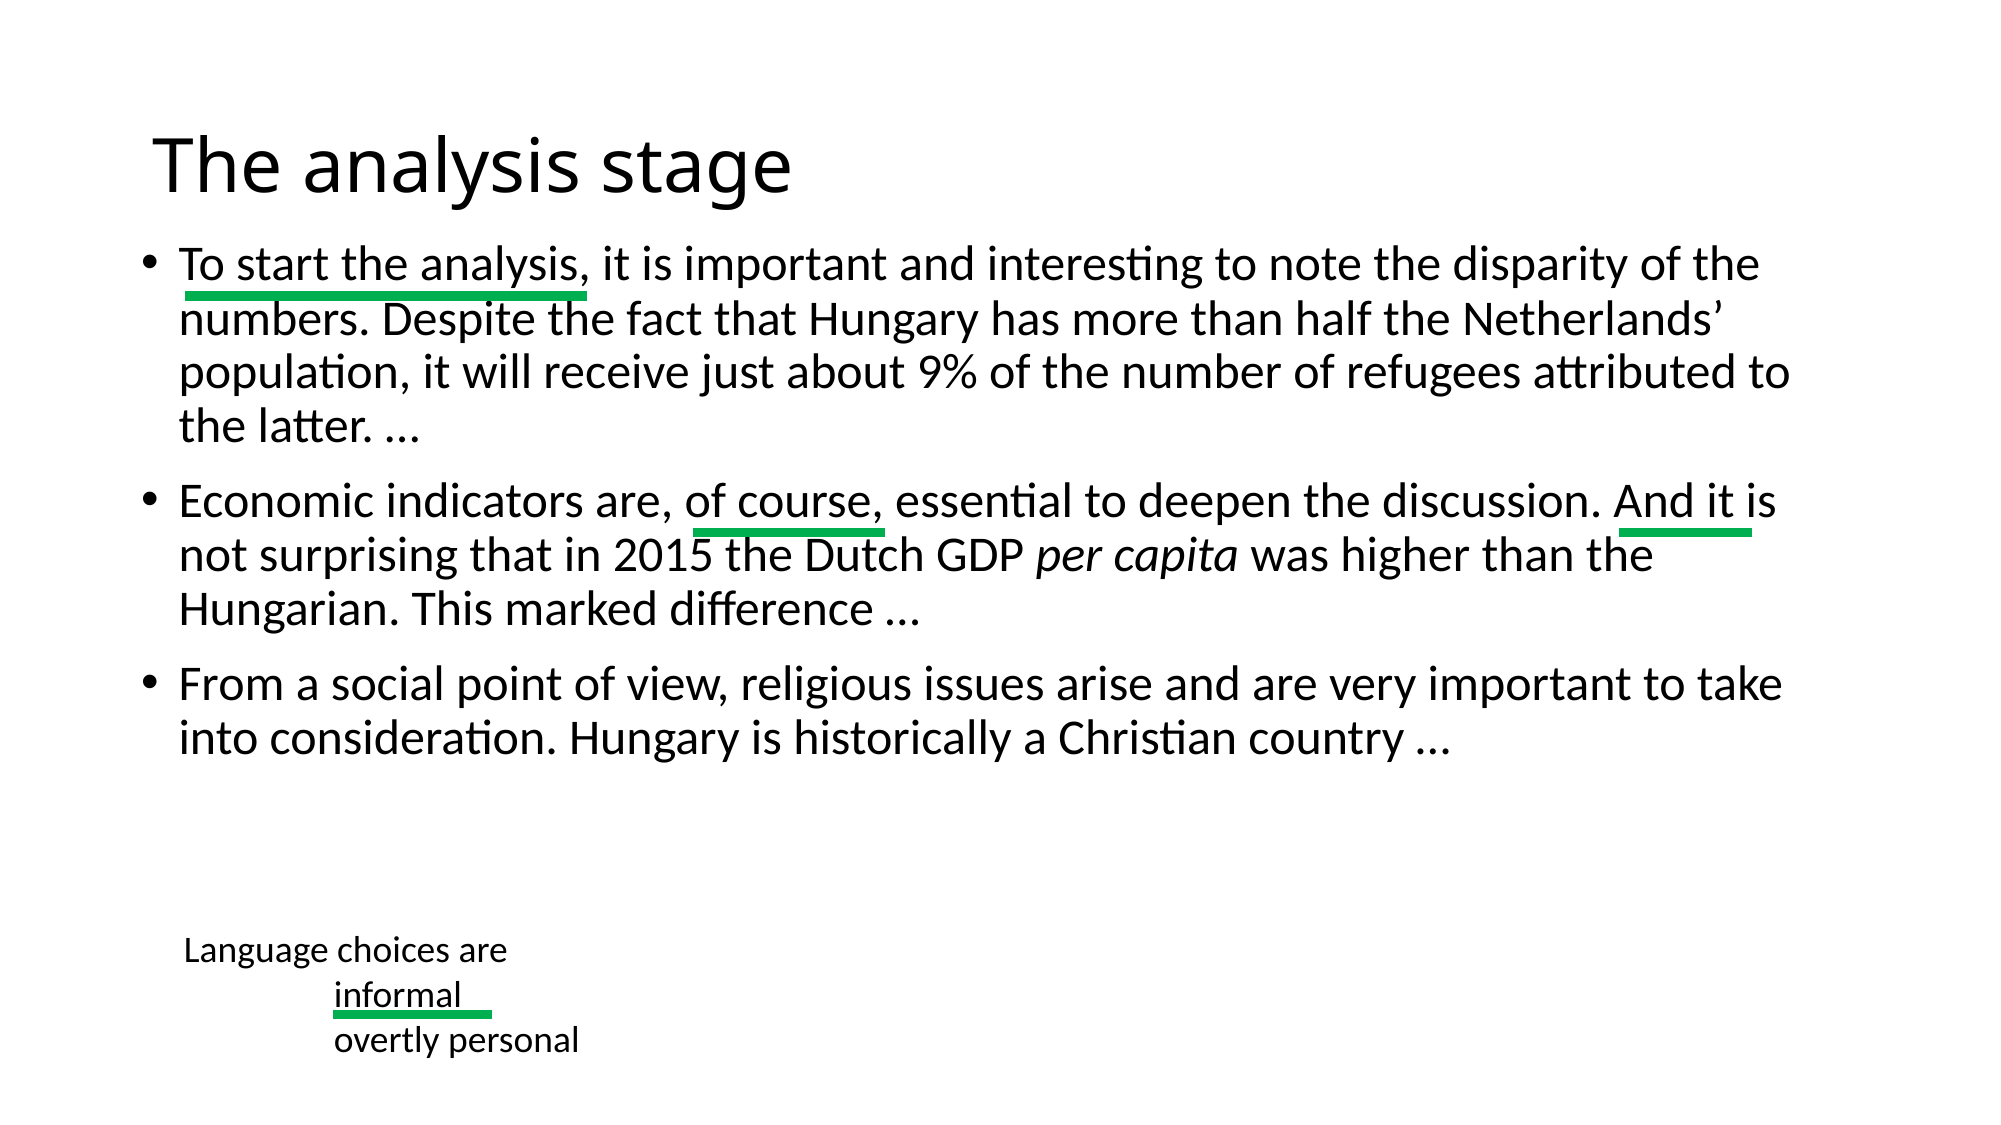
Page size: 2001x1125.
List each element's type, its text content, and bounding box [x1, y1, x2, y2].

title The analysis stage [137, 59, 1863, 278]
list To start the analysis, it is important and interesting to note the disparity of the numbers. Despite the fact that Hungary has more than half the Netherlands’ population, it will receive just about 9% of the number of refugees attributed to the latter. … Economic indicators are, of course, essential to deepen the discussion. And it is not surprising that in 2015 the Dutch GDP per capita was higher than the Hungarian. This marked difference … From a social point of view, religious issues arise and are very important to take into consideration. Hungary is historically a Christian country … [125, 230, 1851, 824]
text_box Language choices are informal overtly personal [169, 917, 694, 1067]
